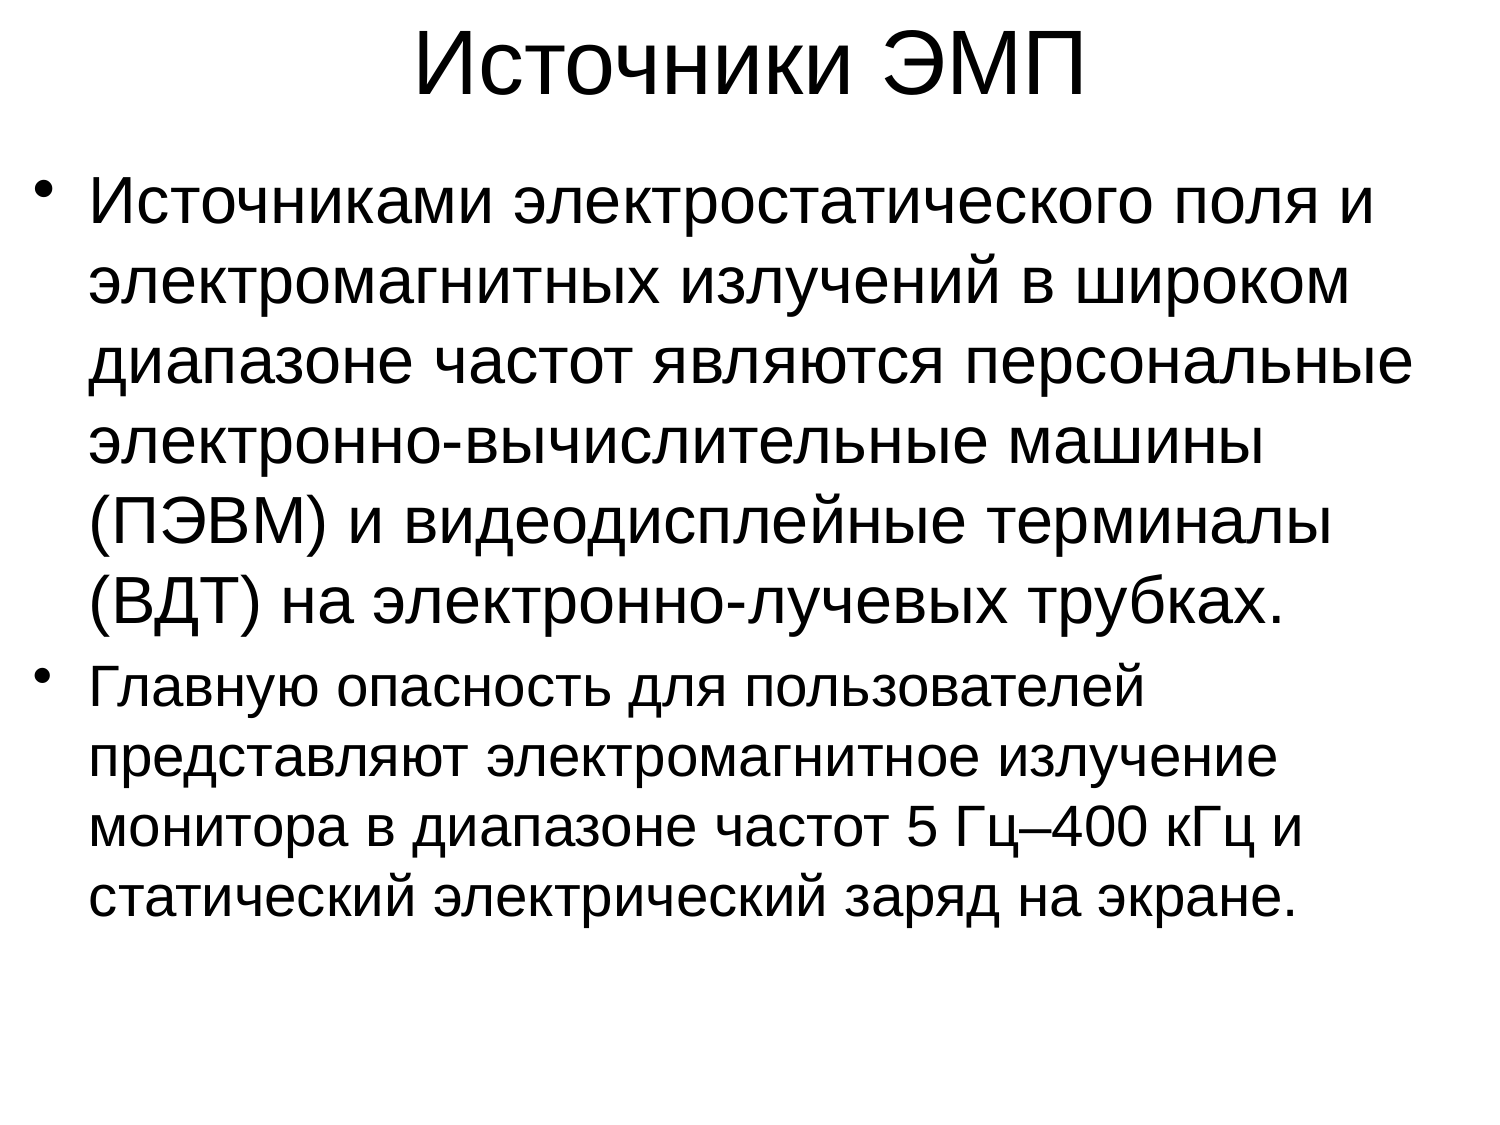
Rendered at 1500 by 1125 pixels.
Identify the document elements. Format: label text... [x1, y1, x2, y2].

title Источники ЭМП [76, 0, 1425, 116]
list Источниками электростатического поля и электромагнитных излучений в широком диапазоне частот являются персональные электронно-вычислительные машины (ПЭВМ) и видеодисплейные терминалы (ВДТ) на электронно-лучевых трубках. Главную опасность для пользователей представляют электромагнитное излучение монитора в диапазоне частот 5 Гц–400 кГц и статический электрический заряд на экране. [17, 149, 1436, 1094]
